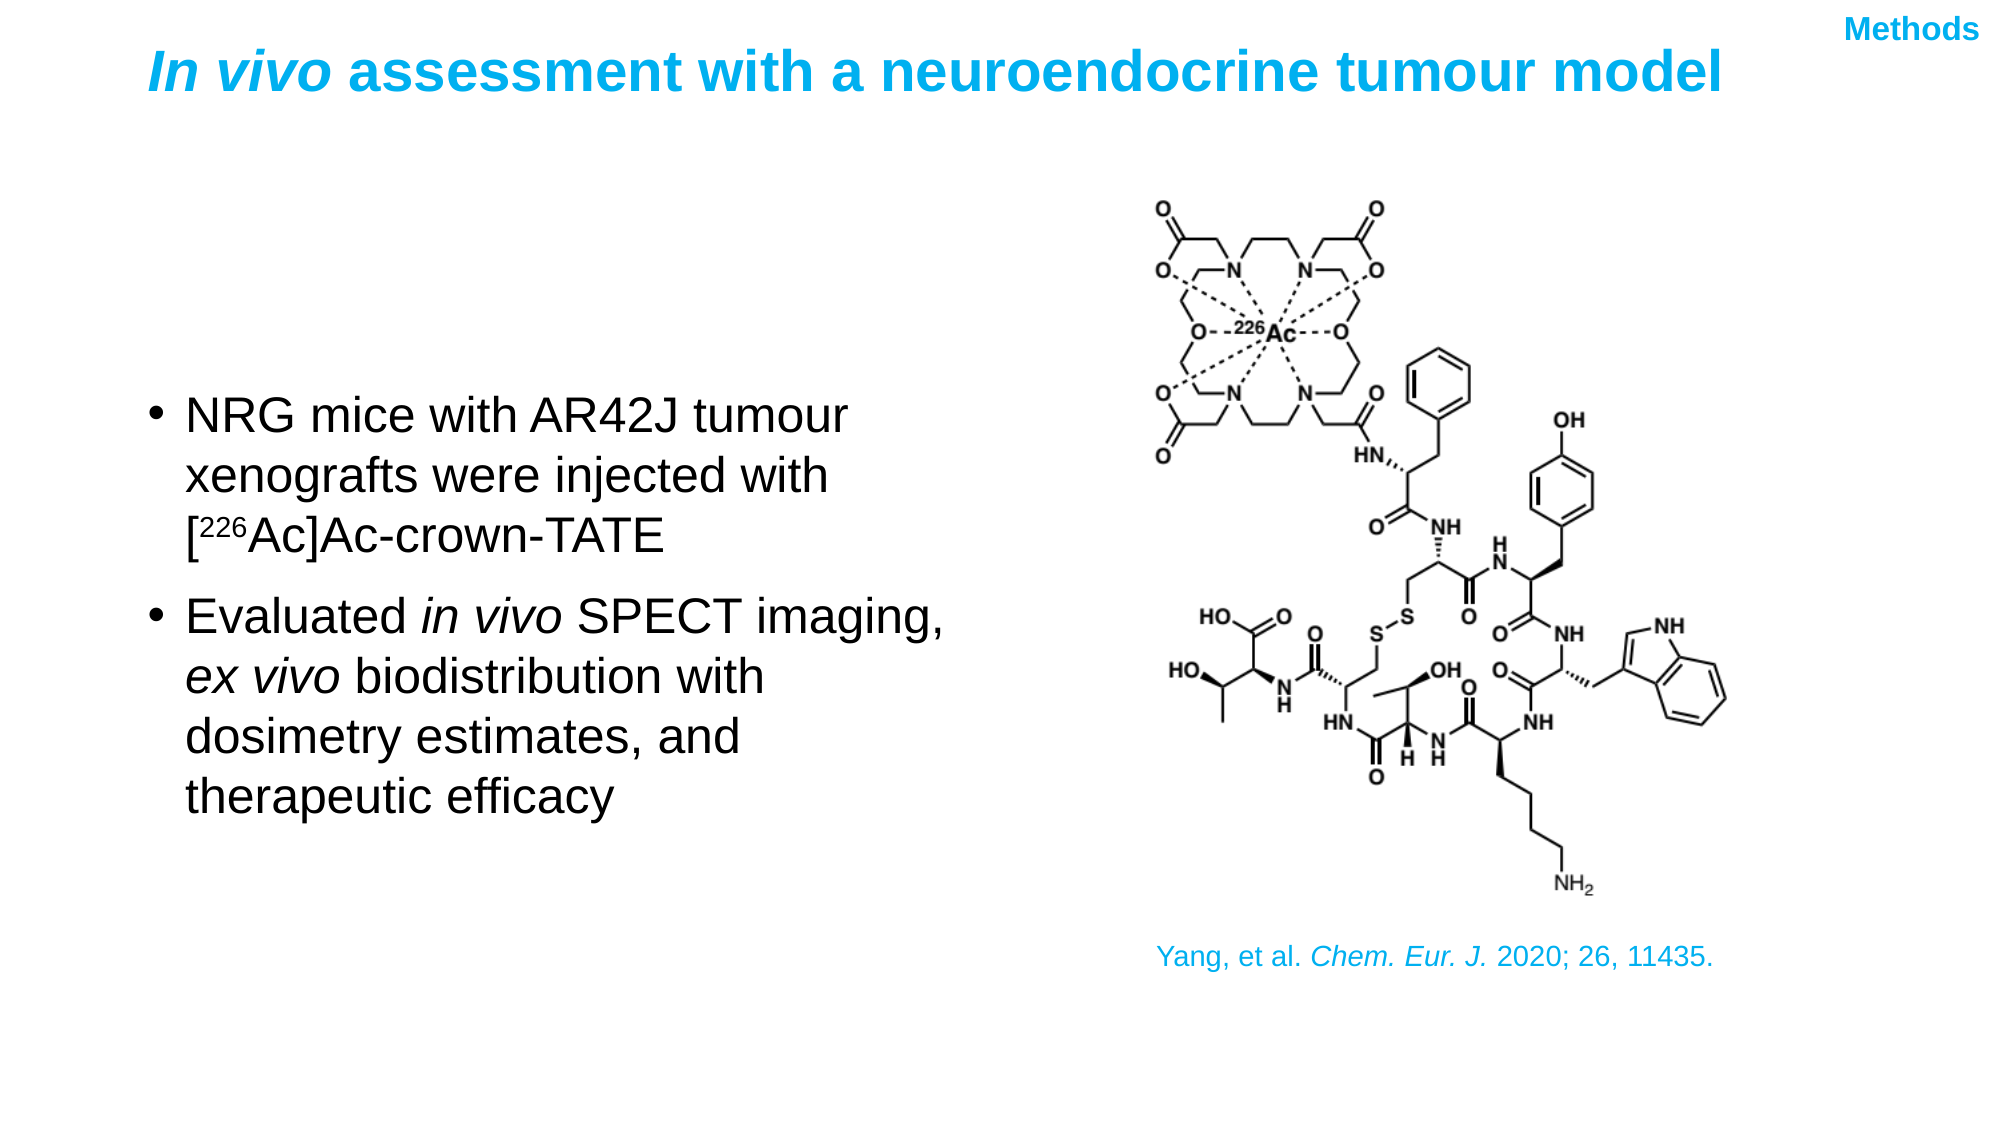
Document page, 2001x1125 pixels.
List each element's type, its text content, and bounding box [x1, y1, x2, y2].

list In vivo assessment with a neuroendocrine tumour model [132, 33, 1848, 201]
list NRG mice with AR42J tumour xenografts were injected with [226Ac]Ac-crown-TATE Evaluated in vivo SPECT imaging, ex vivo biodistribution with dosimetry estimates, and therapeutic efficacy [132, 225, 985, 981]
text_box Yang, et al. Chem. Eur. J. 2020; 26, 11435. [1140, 930, 1730, 980]
picture [1150, 195, 1730, 899]
text_box Methods [1457, 4, 1996, 60]
